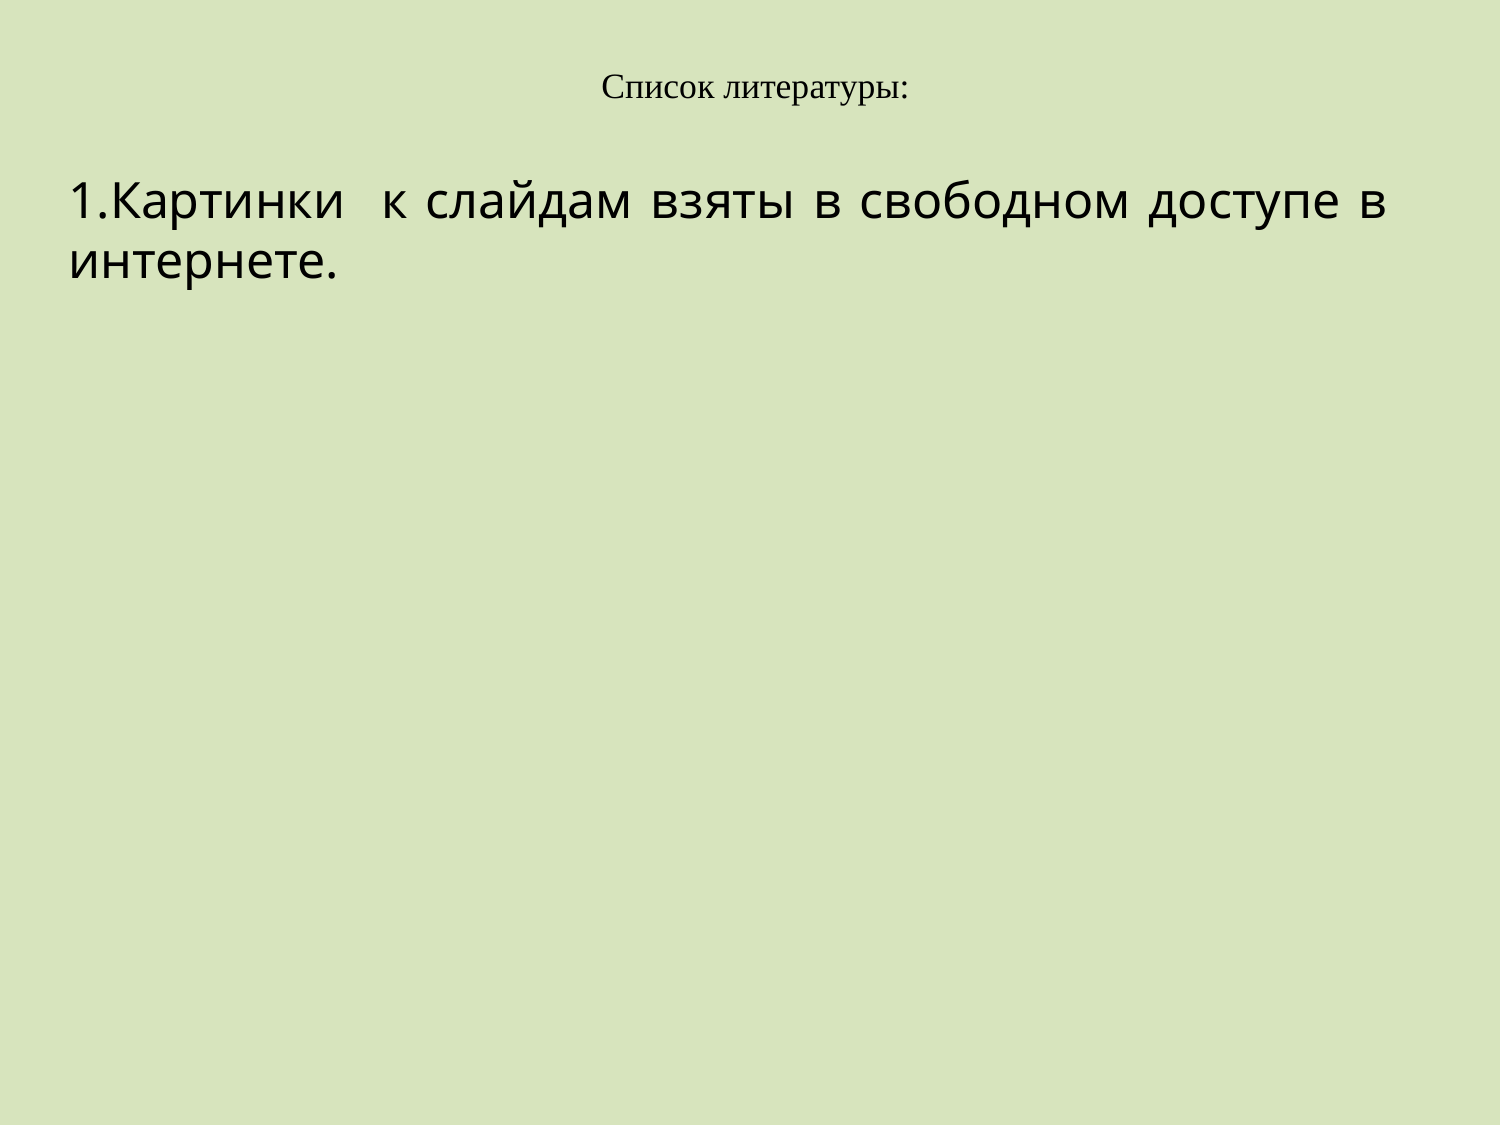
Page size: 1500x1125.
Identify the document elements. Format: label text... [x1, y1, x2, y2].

list Картинки к слайдам взяты в свободном доступе в интернете. [53, 160, 1404, 904]
title Список литературы: [301, 54, 1211, 157]
